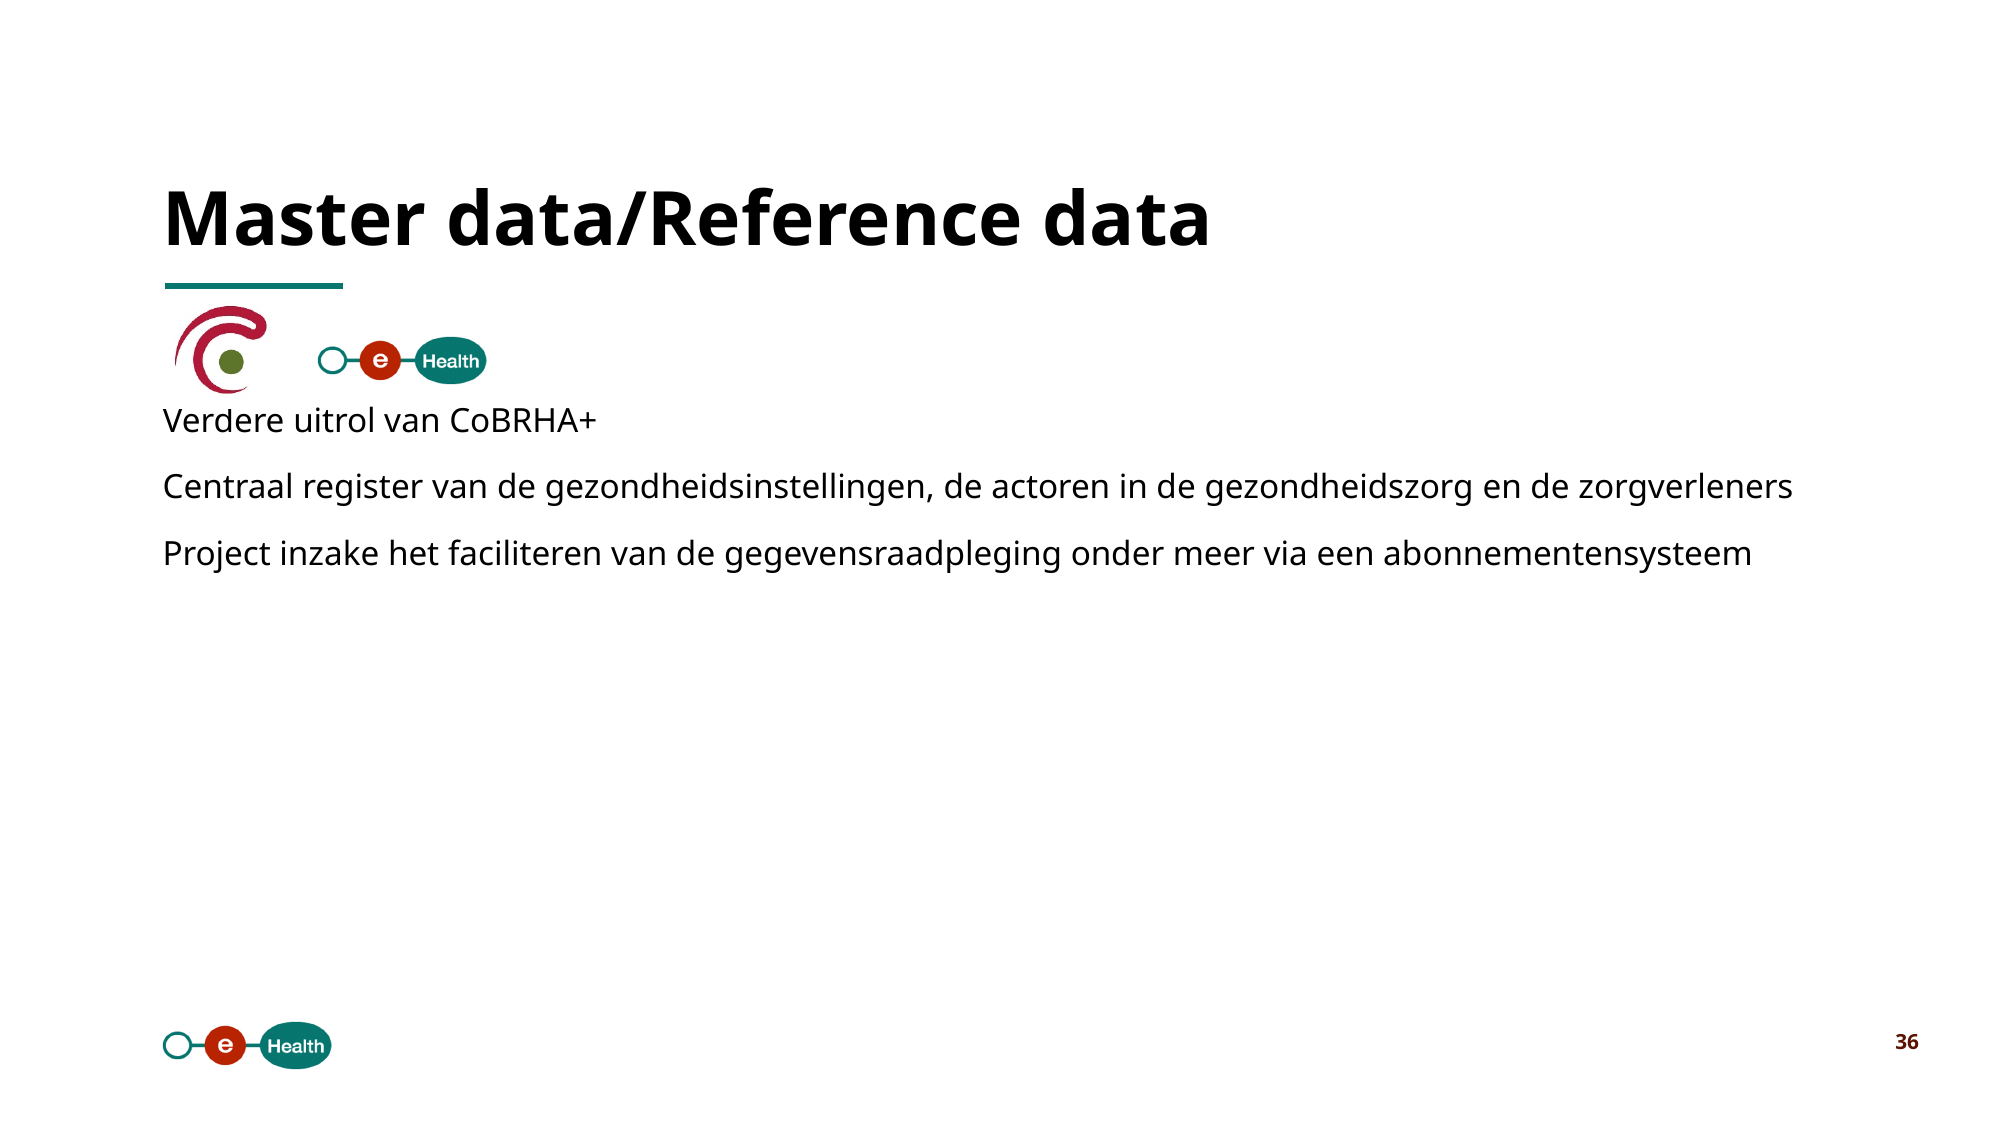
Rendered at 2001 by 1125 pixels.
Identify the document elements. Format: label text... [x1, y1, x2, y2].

list Verdere uitrol van CoBRHA+ Centraal register van de gezondheidsinstellingen, de actoren in de gezondheidszorg en de zorgverleners Project inzake het faciliteren van de gegevensraadpleging onder meer via een abonnementensysteem [147, 324, 1824, 983]
picture [161, 290, 280, 410]
picture [137, 1012, 349, 1071]
slide_number 36 [1824, 1012, 1990, 1073]
list Master data/Reference data [147, 78, 1824, 269]
picture [292, 327, 505, 386]
